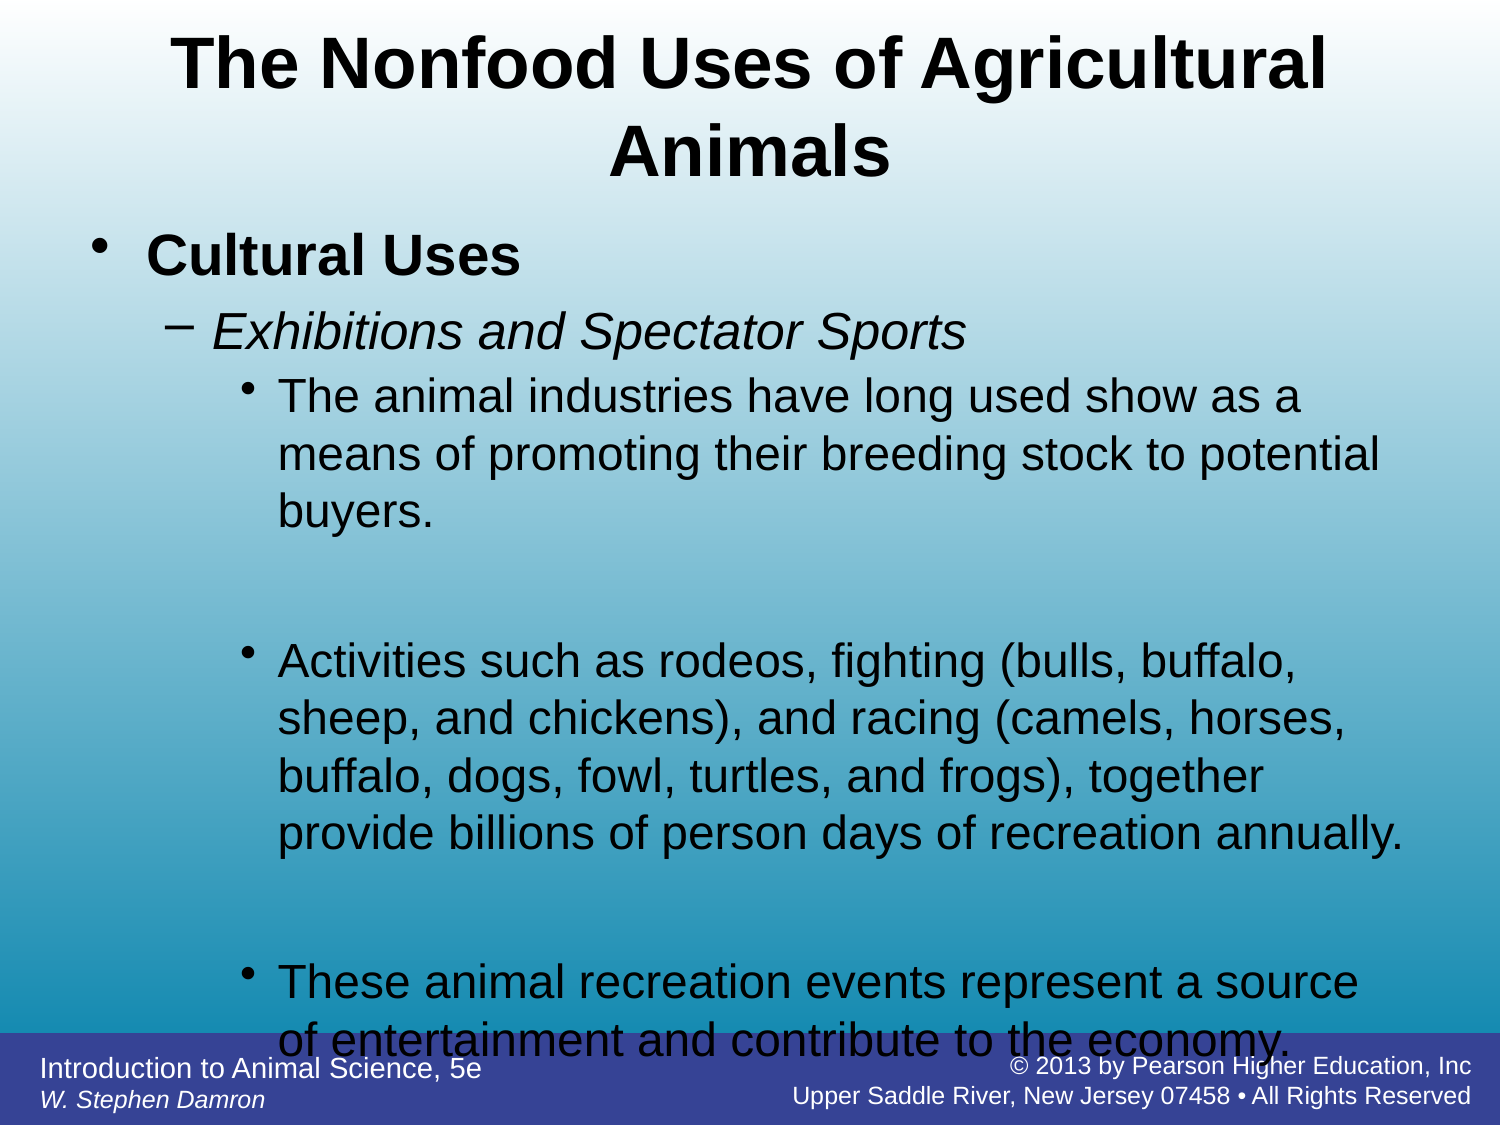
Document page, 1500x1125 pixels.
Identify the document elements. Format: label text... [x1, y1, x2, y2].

list Cultural Uses Exhibitions and Spectator Sports The animal industries have long used show as a means of promoting their breeding stock to potential buyers. Activities such as rodeos, fighting (bulls, buffalo, sheep, and chickens), and racing (camels, horses, buffalo, dogs, fowl, turtles, and frogs), together provide billions of person days of recreation annually. These animal recreation events represent a source of entertainment and contribute to the economy. [74, 209, 1426, 1023]
title The Nonfood Uses of Agricultural Animals [74, 44, 1426, 163]
picture [0, 1033, 1500, 1125]
